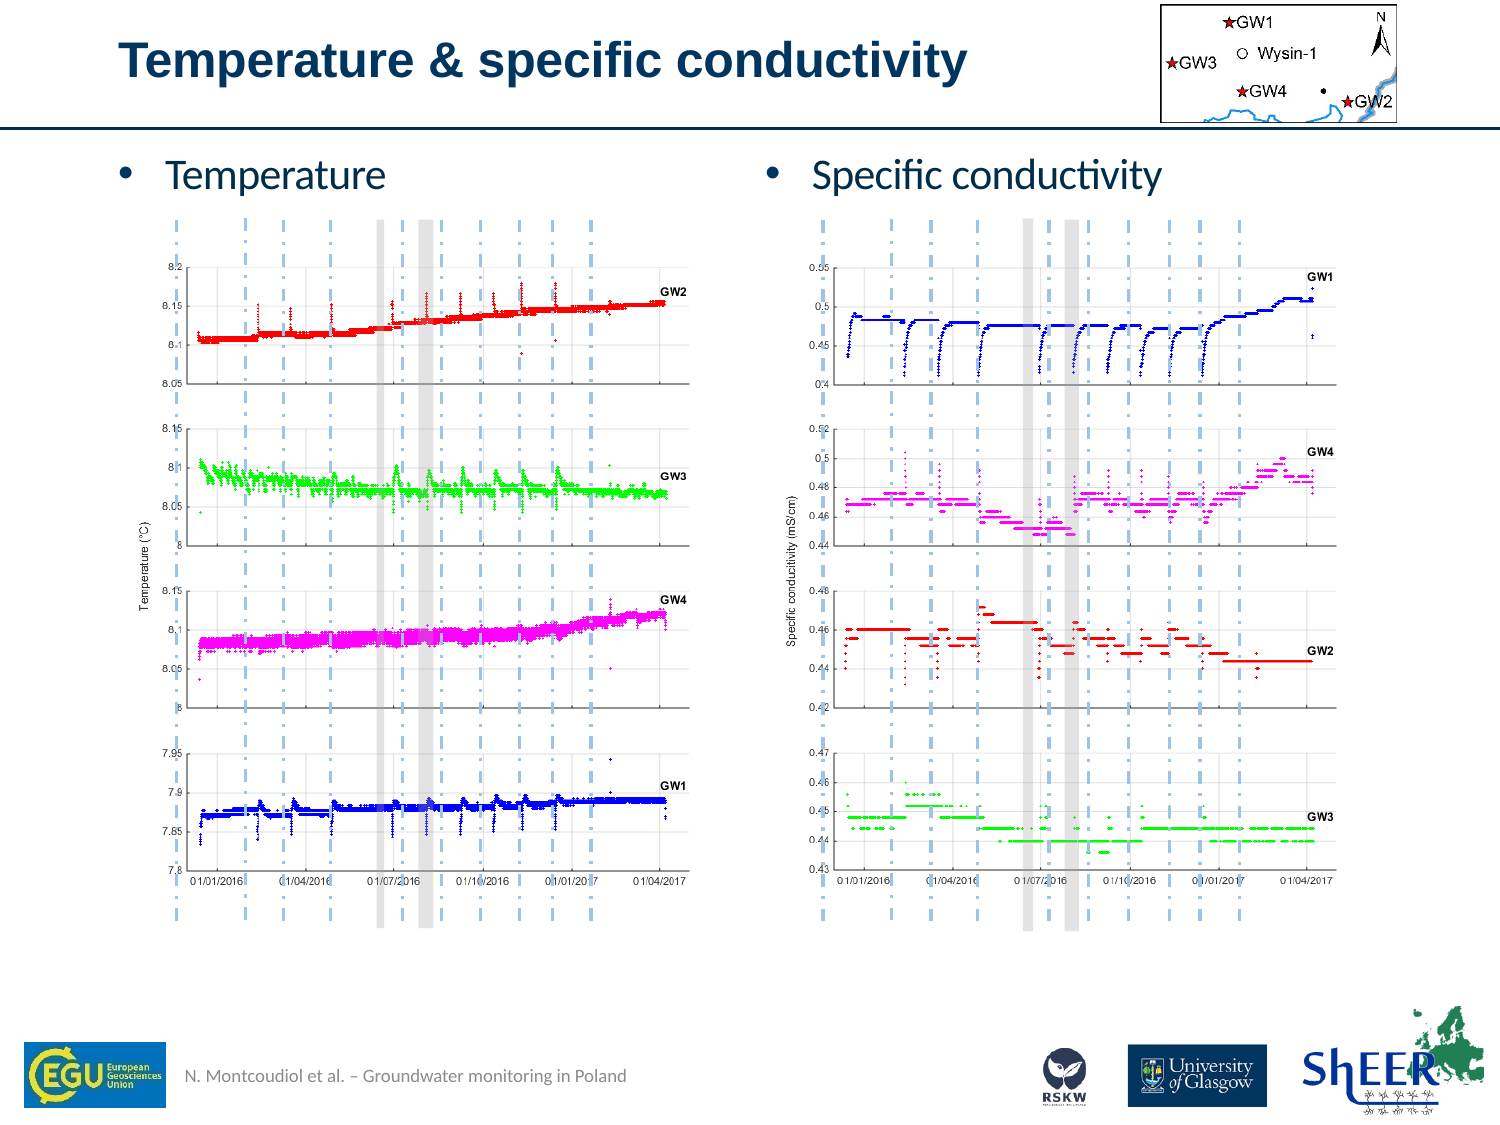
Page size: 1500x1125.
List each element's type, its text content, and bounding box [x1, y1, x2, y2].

picture [1160, 4, 1397, 123]
picture [24, 1042, 166, 1108]
picture [1042, 1047, 1086, 1106]
text_box Specific conductivity [749, 143, 1397, 202]
picture [1127, 1044, 1268, 1108]
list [103, 211, 750, 952]
picture [750, 211, 1397, 951]
text_box Temperature [103, 143, 749, 202]
picture [1302, 1006, 1484, 1115]
title Temperature & specific conductivity [103, 8, 1160, 114]
